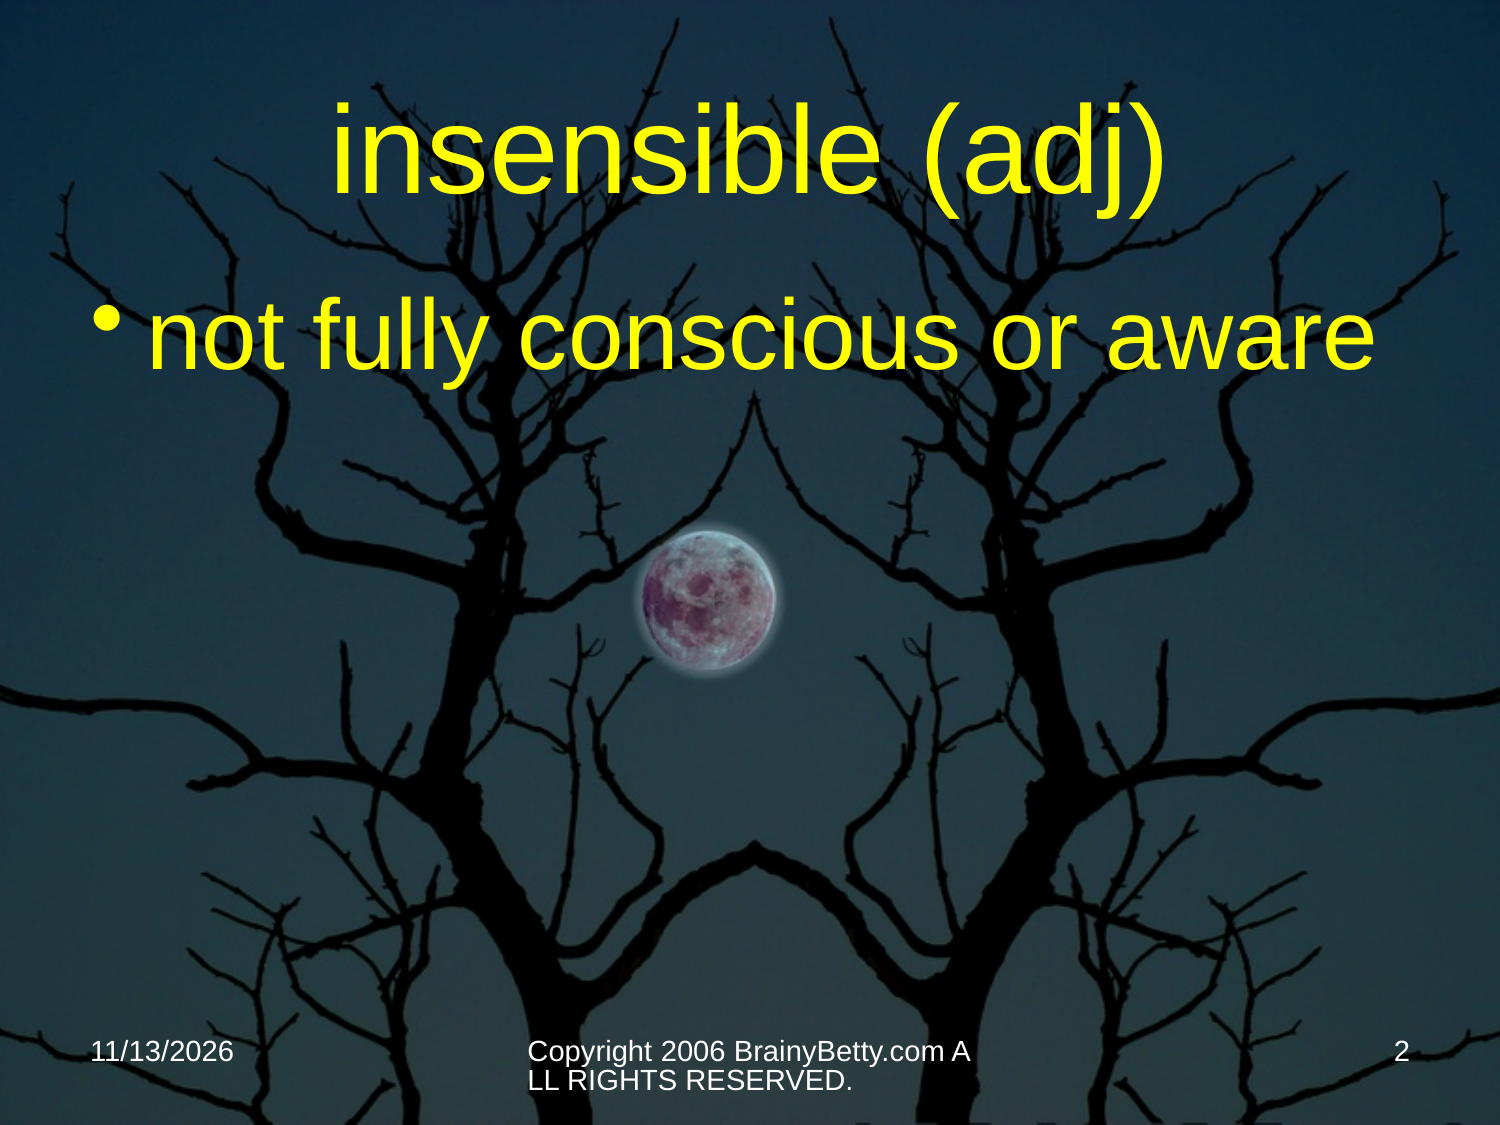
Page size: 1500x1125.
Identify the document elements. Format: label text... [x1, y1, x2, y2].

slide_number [74, 1024, 426, 1103]
title insensible (adj) [74, 49, 1426, 238]
picture [0, 0, 1500, 1125]
list not fully conscious or aware [74, 262, 1426, 1006]
footer Copyright 2006 BrainyBetty.com ALL RIGHTS RESERVED. [512, 1024, 988, 1103]
slide_number 2 [1074, 1024, 1426, 1103]
